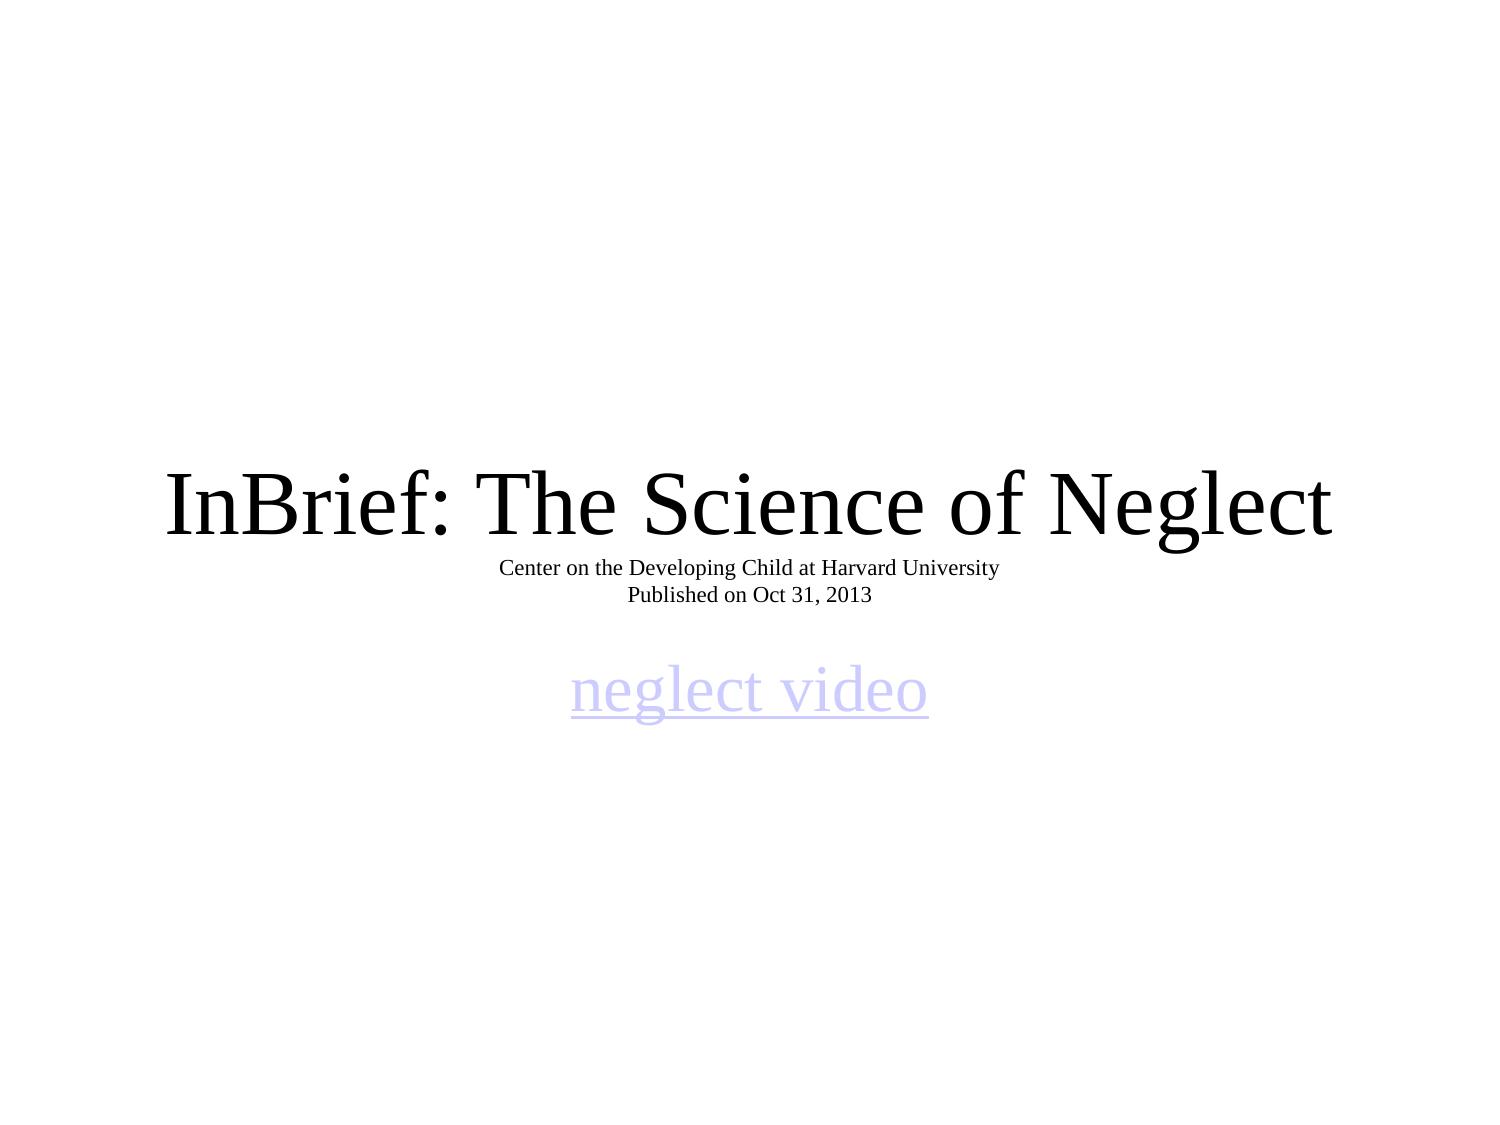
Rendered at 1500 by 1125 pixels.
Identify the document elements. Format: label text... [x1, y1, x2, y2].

title InBrief: The Science of Neglect Center on the Developing Child at Harvard University Published on Oct 31, 2013 [112, 349, 1388, 591]
subtitle neglect video [225, 637, 1275, 925]
